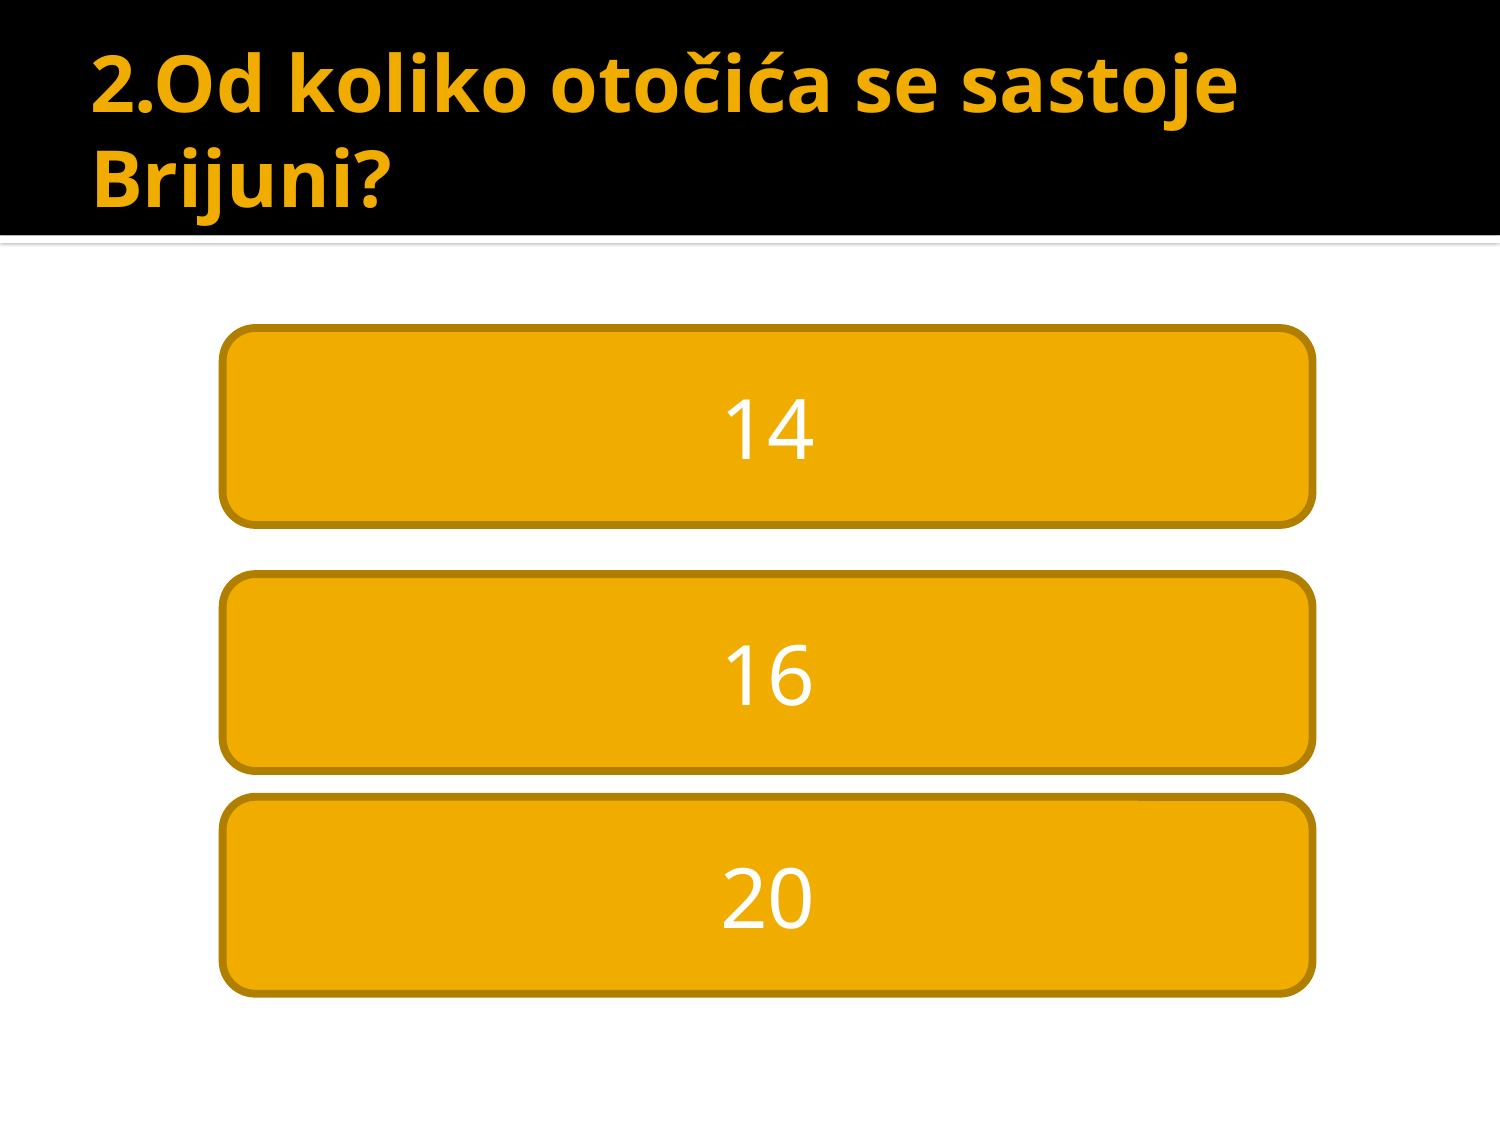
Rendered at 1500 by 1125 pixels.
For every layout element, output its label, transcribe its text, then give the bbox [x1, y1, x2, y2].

title 2.Od koliko otočića se sastoje Brijuni? [75, 25, 1425, 231]
text_box 16 [218, 570, 1317, 775]
text_box 20 [218, 792, 1317, 998]
text_box 14 [218, 324, 1317, 529]
